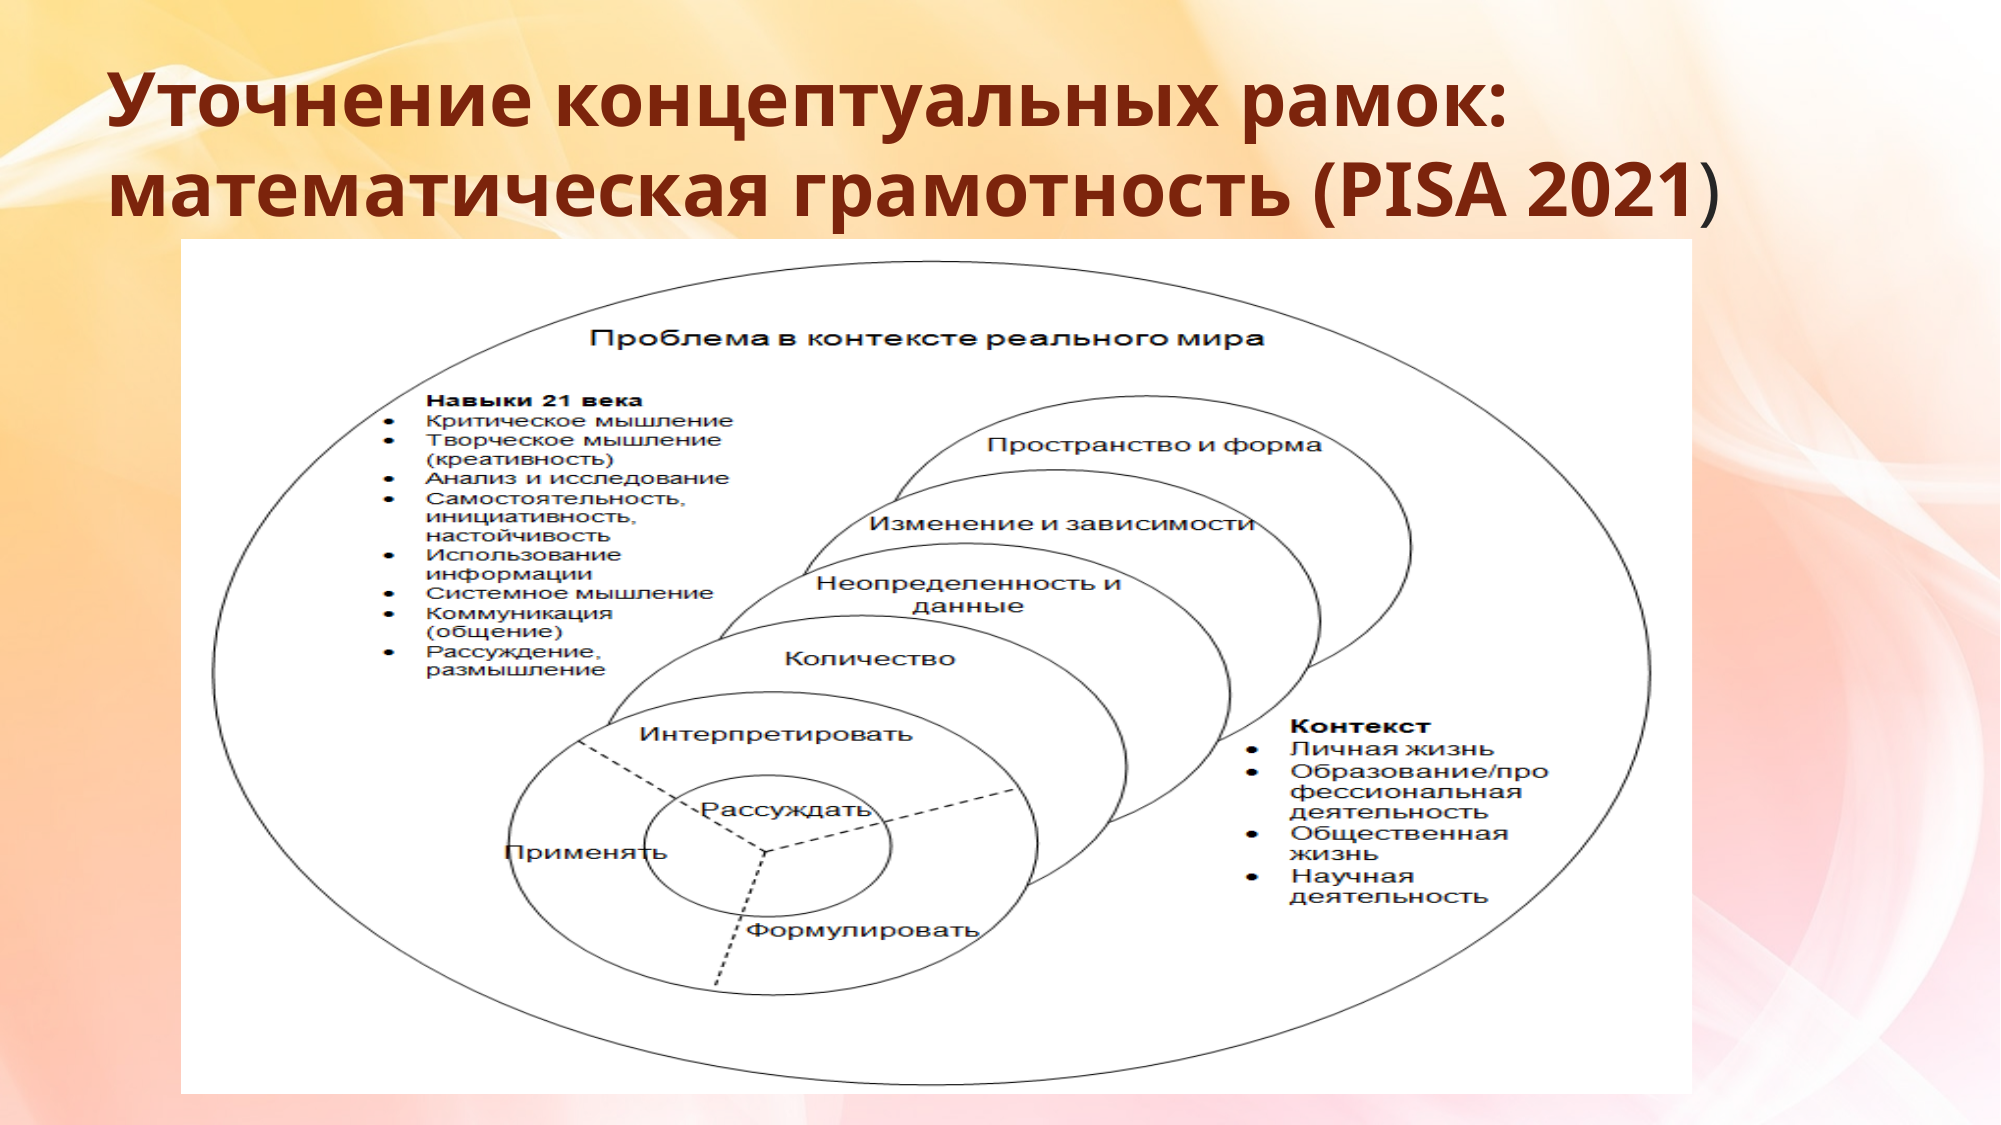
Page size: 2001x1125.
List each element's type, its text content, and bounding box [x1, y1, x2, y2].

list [180, 239, 1693, 1095]
picture [0, 0, 2000, 1125]
title Уточнение концептуальных рамок: математическая грамотность (PISA 2021) [91, 43, 1932, 313]
